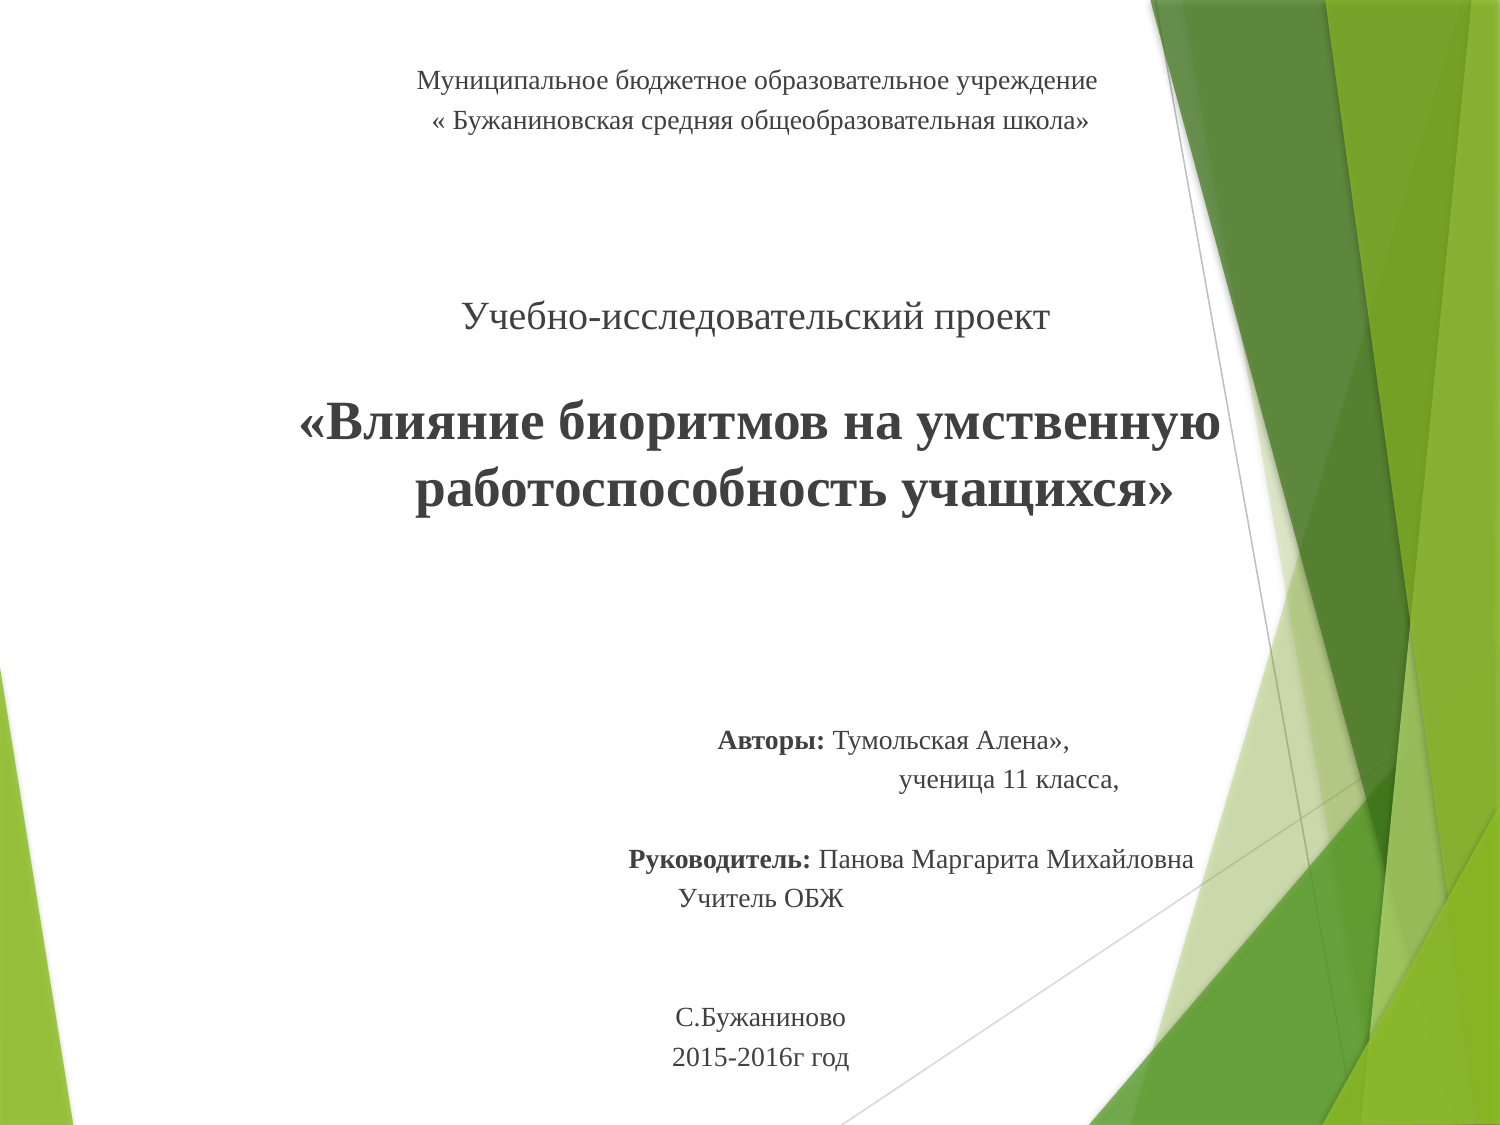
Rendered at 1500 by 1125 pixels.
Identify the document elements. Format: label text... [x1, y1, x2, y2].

list Муниципальное бюджетное образовательное учреждение « Бужаниновская средняя общеобразовательная школа» Учебно-исследовательский проект «Влияние биоритмов на умственную работоспособность учащихся» Авторы: Тумольская Алена», ученица 11 класса, Руководитель: Панова Маргарита Михайловна Учитель ОБЖ С.Бужаниново 2015-2016г год [75, 54, 1447, 1083]
